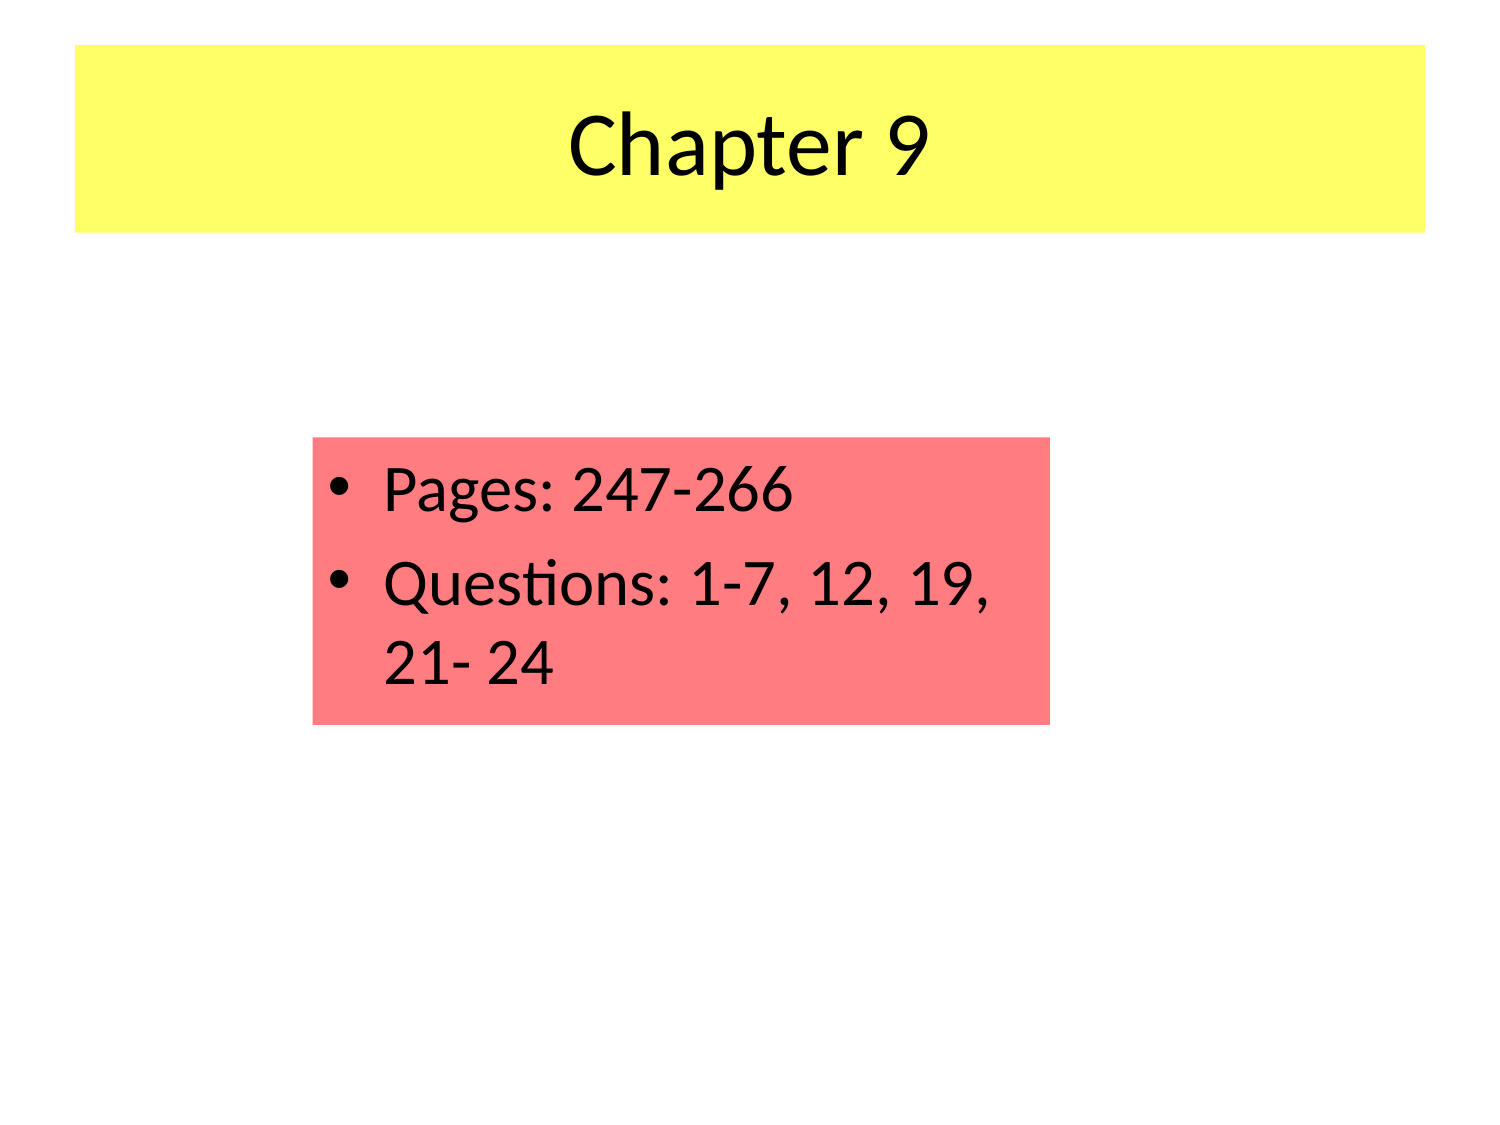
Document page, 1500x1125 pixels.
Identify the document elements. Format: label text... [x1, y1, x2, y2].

list Pages: 247-266 Questions: 1-7, 12, 19, 21- 24 [312, 437, 1050, 725]
title Chapter 9 [75, 45, 1425, 233]
